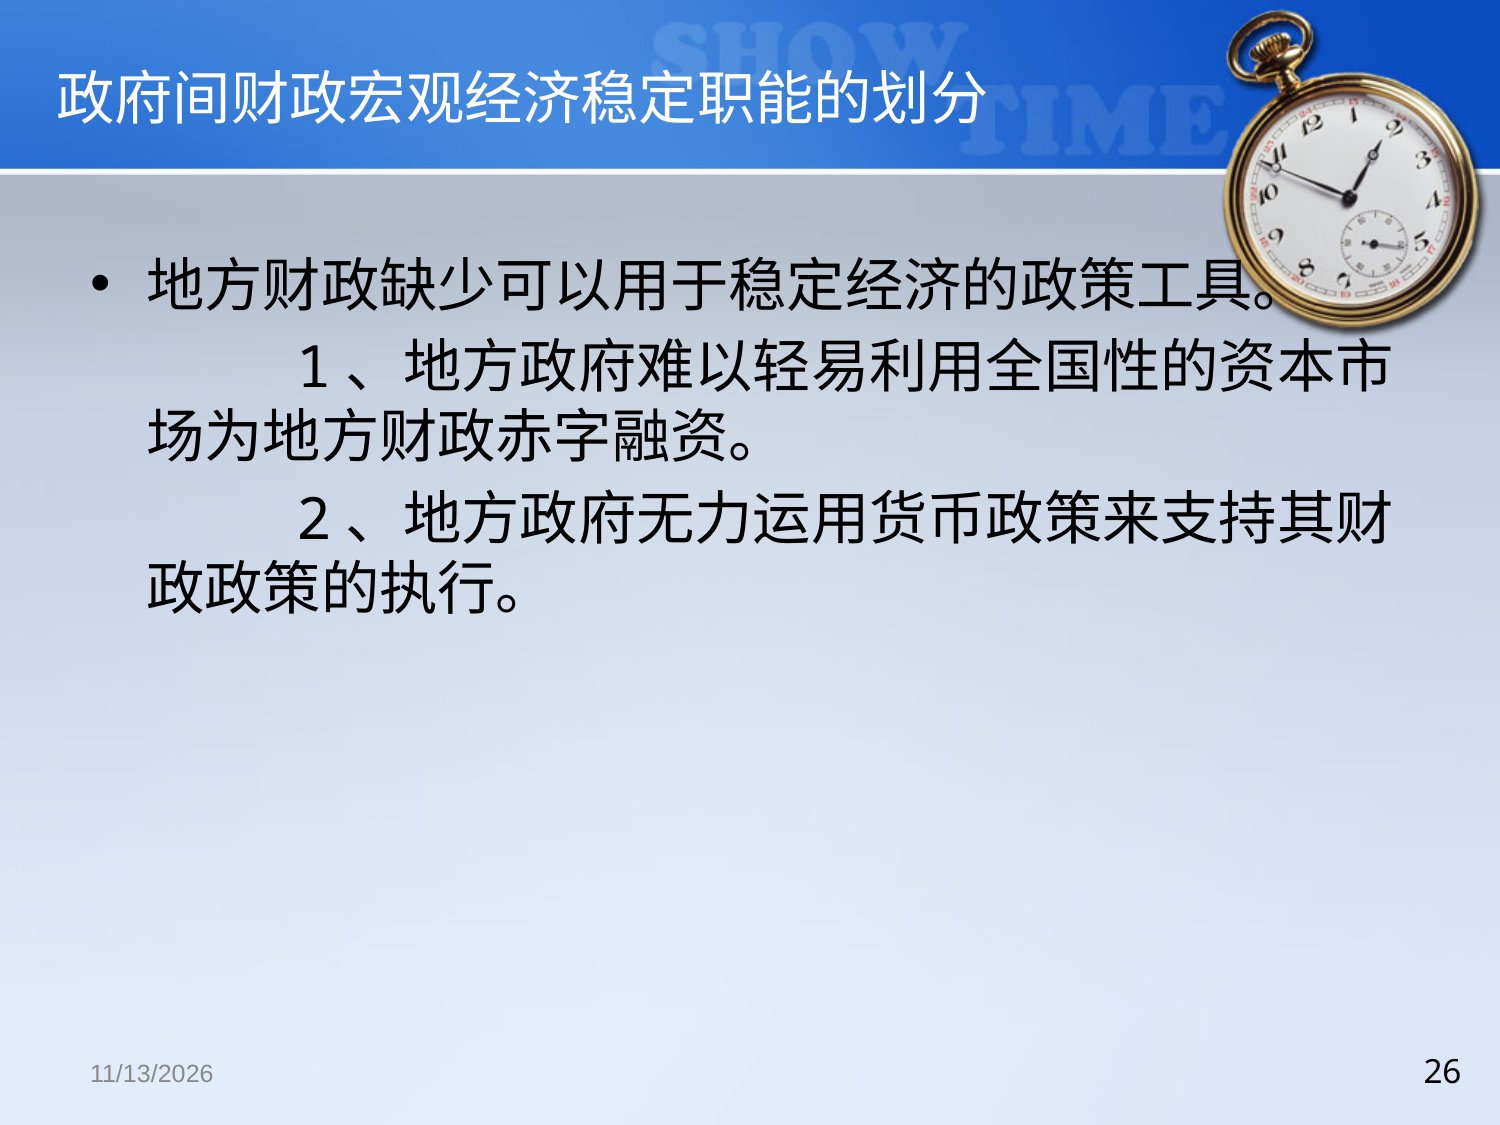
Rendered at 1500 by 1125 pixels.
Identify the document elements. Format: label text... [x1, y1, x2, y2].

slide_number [75, 1042, 425, 1103]
title 政府间财政宏观经济稳定职能的划分 [41, 19, 1437, 173]
picture [0, 0, 1500, 1125]
list 地方财政缺少可以用于稳定经济的政策工具。 1、地方政府难以轻易利用全国性的资本市场为地方财政赤字融资。 2、地方政府无力运用货币政策来支持其财政政策的执行。 [75, 240, 1425, 1006]
slide_number 26 [1074, 1042, 1477, 1103]
